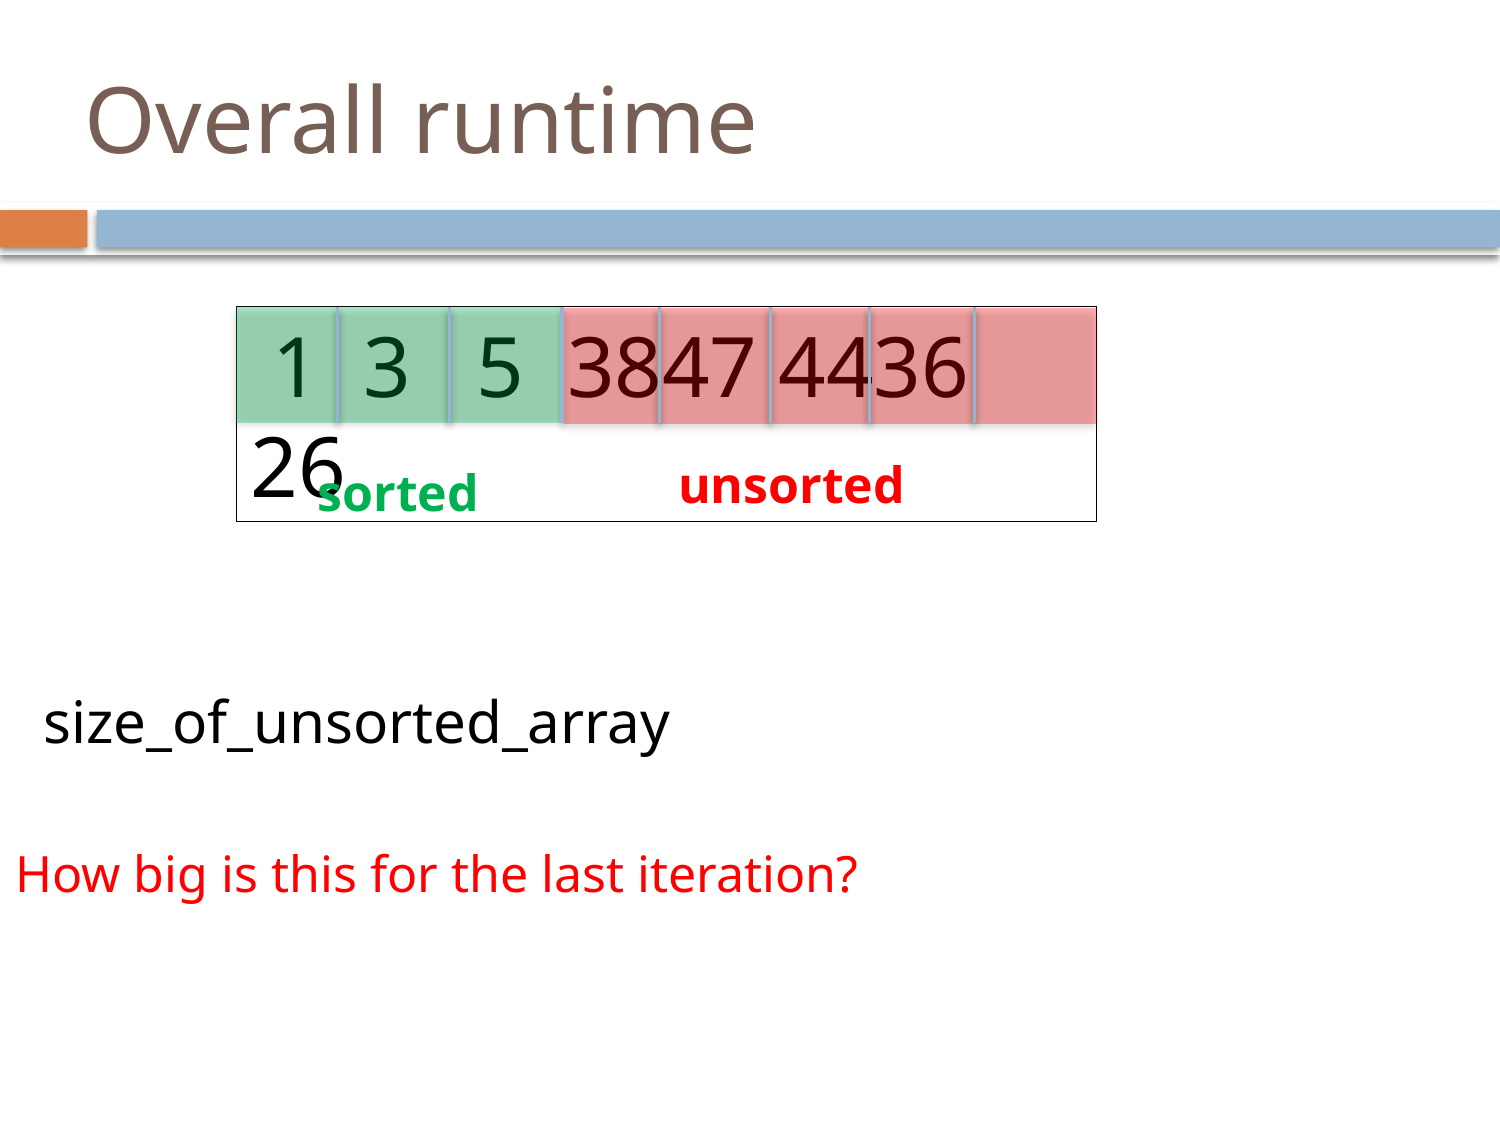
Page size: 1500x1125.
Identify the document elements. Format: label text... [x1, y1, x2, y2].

text_box size_of_unsorted_array [28, 677, 686, 763]
text_box sorted [302, 453, 494, 529]
text_box [339, 306, 448, 424]
text_box [451, 306, 560, 424]
text_box [977, 307, 1097, 425]
title Overall runtime [69, 35, 1469, 199]
text_box 1 3 5 3847 4436 26 [236, 432, 1097, 522]
text_box [872, 307, 971, 425]
text_box unsorted [663, 446, 920, 522]
text_box [662, 307, 768, 425]
text_box [773, 307, 867, 425]
text_box [564, 307, 657, 425]
text_box How big is this for the last iteration? [0, 835, 874, 911]
text_box [235, 306, 337, 424]
